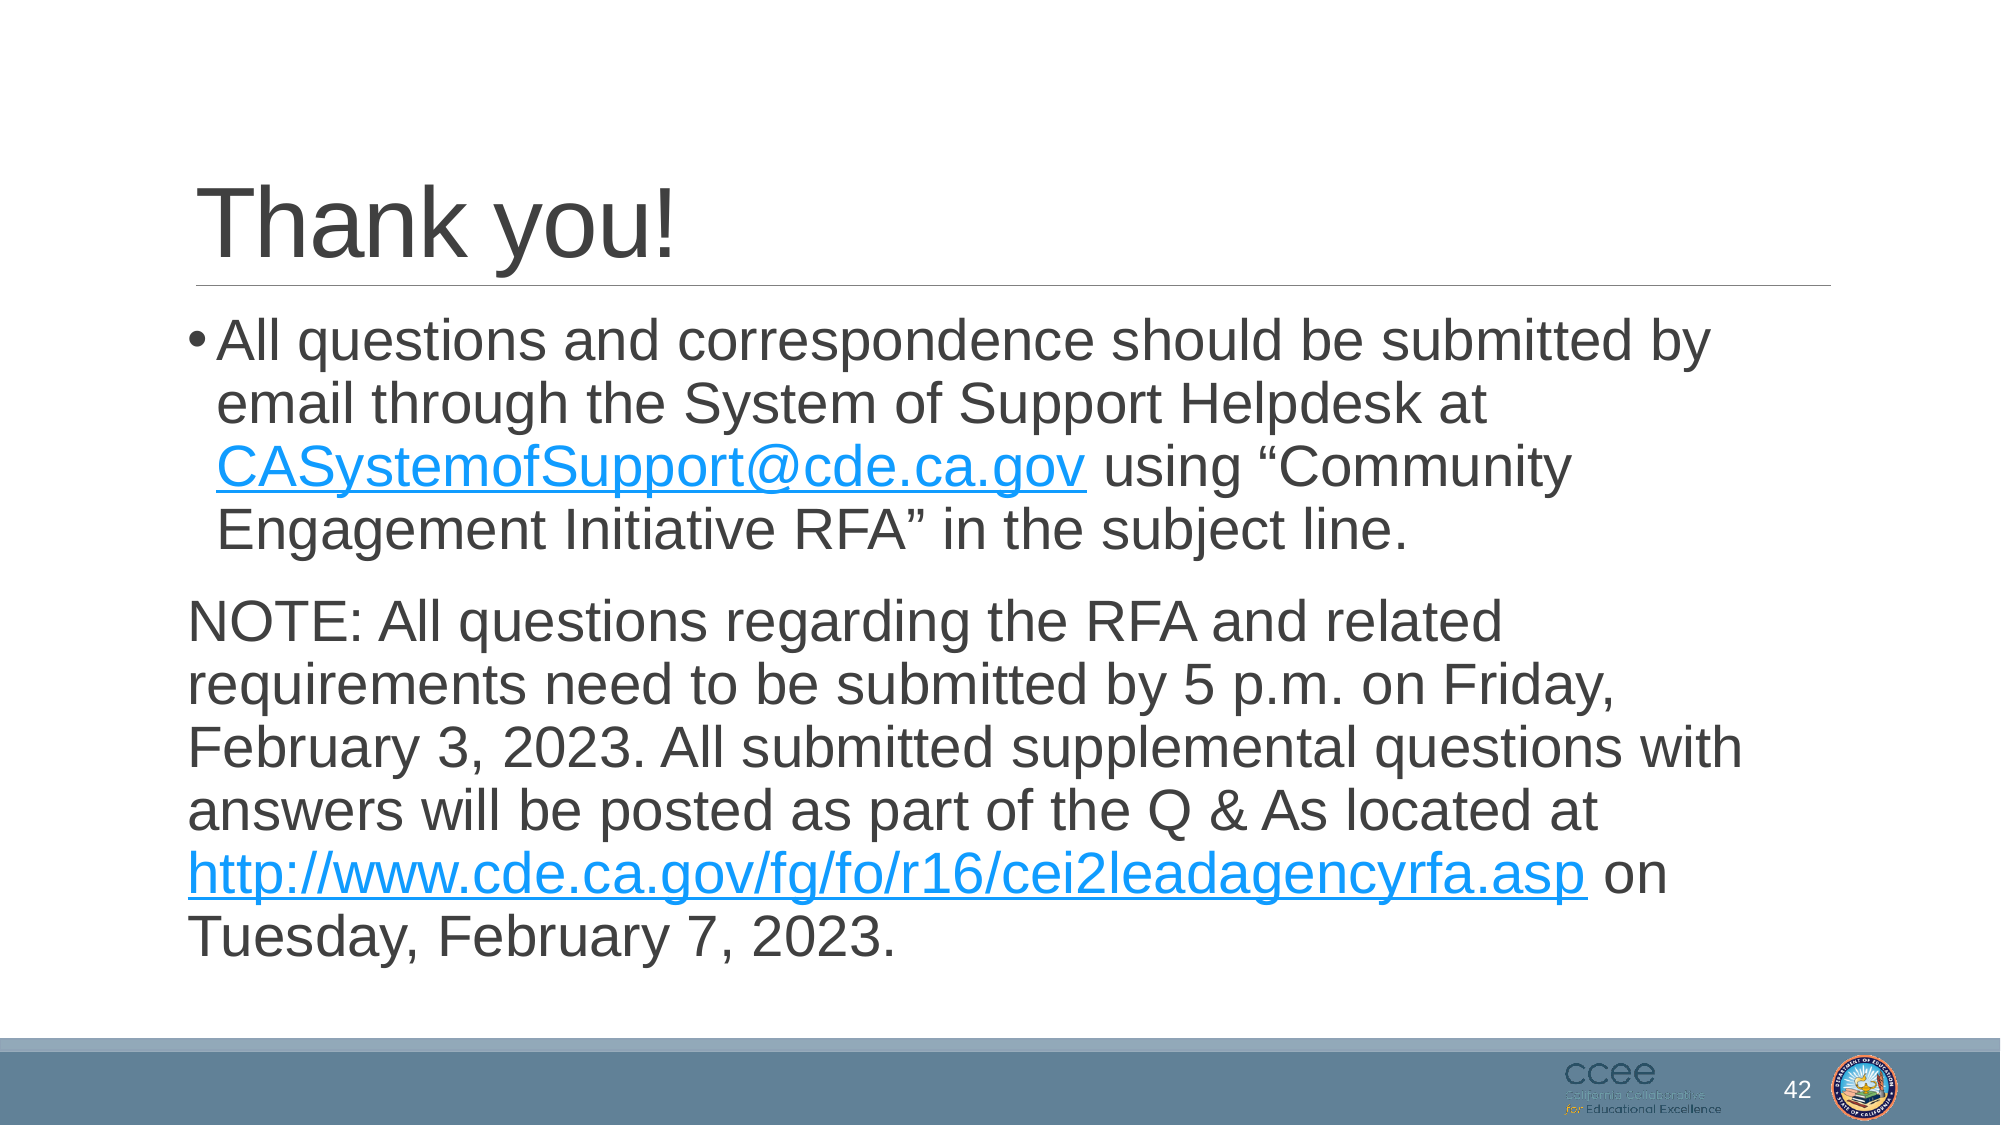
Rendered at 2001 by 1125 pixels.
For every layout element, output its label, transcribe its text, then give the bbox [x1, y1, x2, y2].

list All questions and correspondence should be submitted by email through the System of Support Helpdesk at CASystemofSupport@cde.ca.gov using “Community Engagement Initiative RFA” in the subject line. NOTE: All questions regarding the RFA and related requirements need to be submitted by 5 p.m. on Friday, February 3, 2023. All submitted supplemental questions with answers will be posted as part of the Q & As located at http://www.cde.ca.gov/fg/fo/r16/cei2leadagencyrfa.asp on Tuesday, February 7, 2023. [180, 302, 1830, 1018]
slide_number 42 [1611, 1059, 1827, 1119]
picture [1564, 1063, 1611, 1115]
title Thank you! [180, 47, 1830, 285]
picture [1831, 1055, 1899, 1122]
